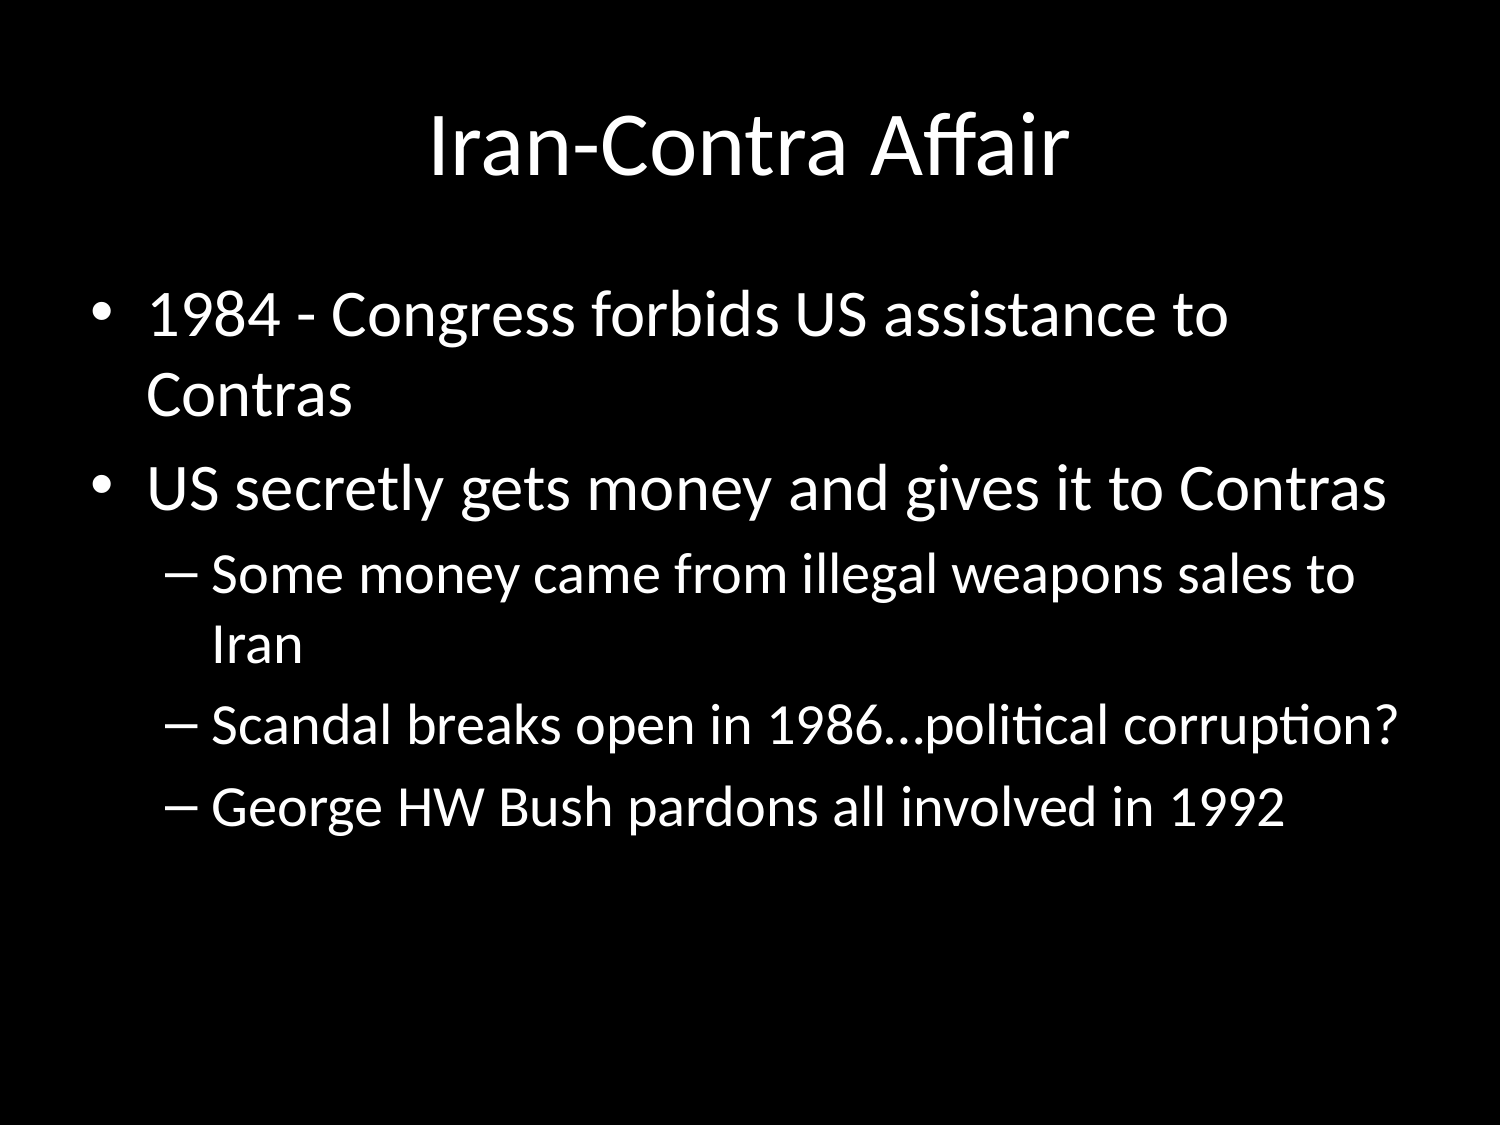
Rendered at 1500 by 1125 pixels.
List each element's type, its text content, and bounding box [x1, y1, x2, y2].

title Iran-Contra Affair [75, 45, 1425, 233]
list 1984 - Congress forbids US assistance to Contras US secretly gets money and gives it to Contras Some money came from illegal weapons sales to Iran Scandal breaks open in 1986…political corruption? George HW Bush pardons all involved in 1992 [75, 262, 1425, 1005]
